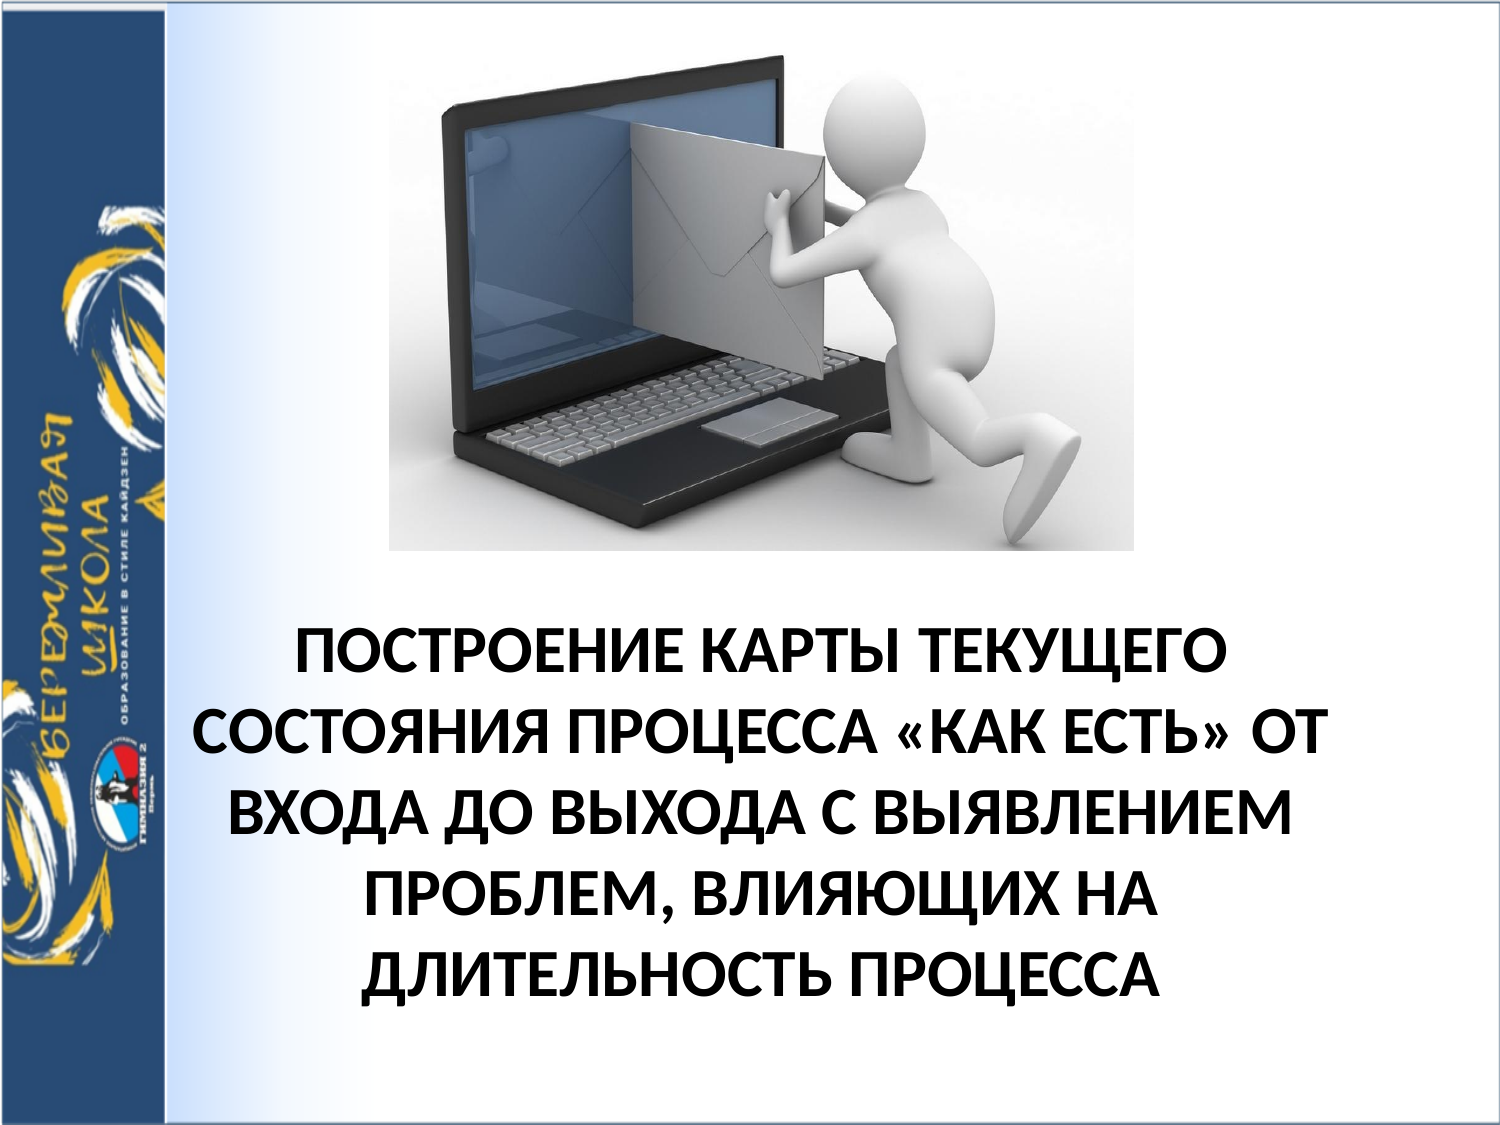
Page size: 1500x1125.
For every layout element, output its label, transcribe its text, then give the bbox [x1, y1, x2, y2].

picture [0, 0, 1500, 1125]
title ПОСТРОЕНИЕ КАРТЫ ТЕКУЩЕГО СОСТОЯНИЯ ПРОЦЕССА «КАК ЕСТЬ» ОТ ВХОДА ДО ВЫХОДА С ВЫЯВЛЕНИЕМ ПРОБЛЕМ, ВЛИЯЮЩИХ НА ДЛИТЕЛЬНОСТЬ ПРОЦЕССА [123, 597, 1399, 822]
